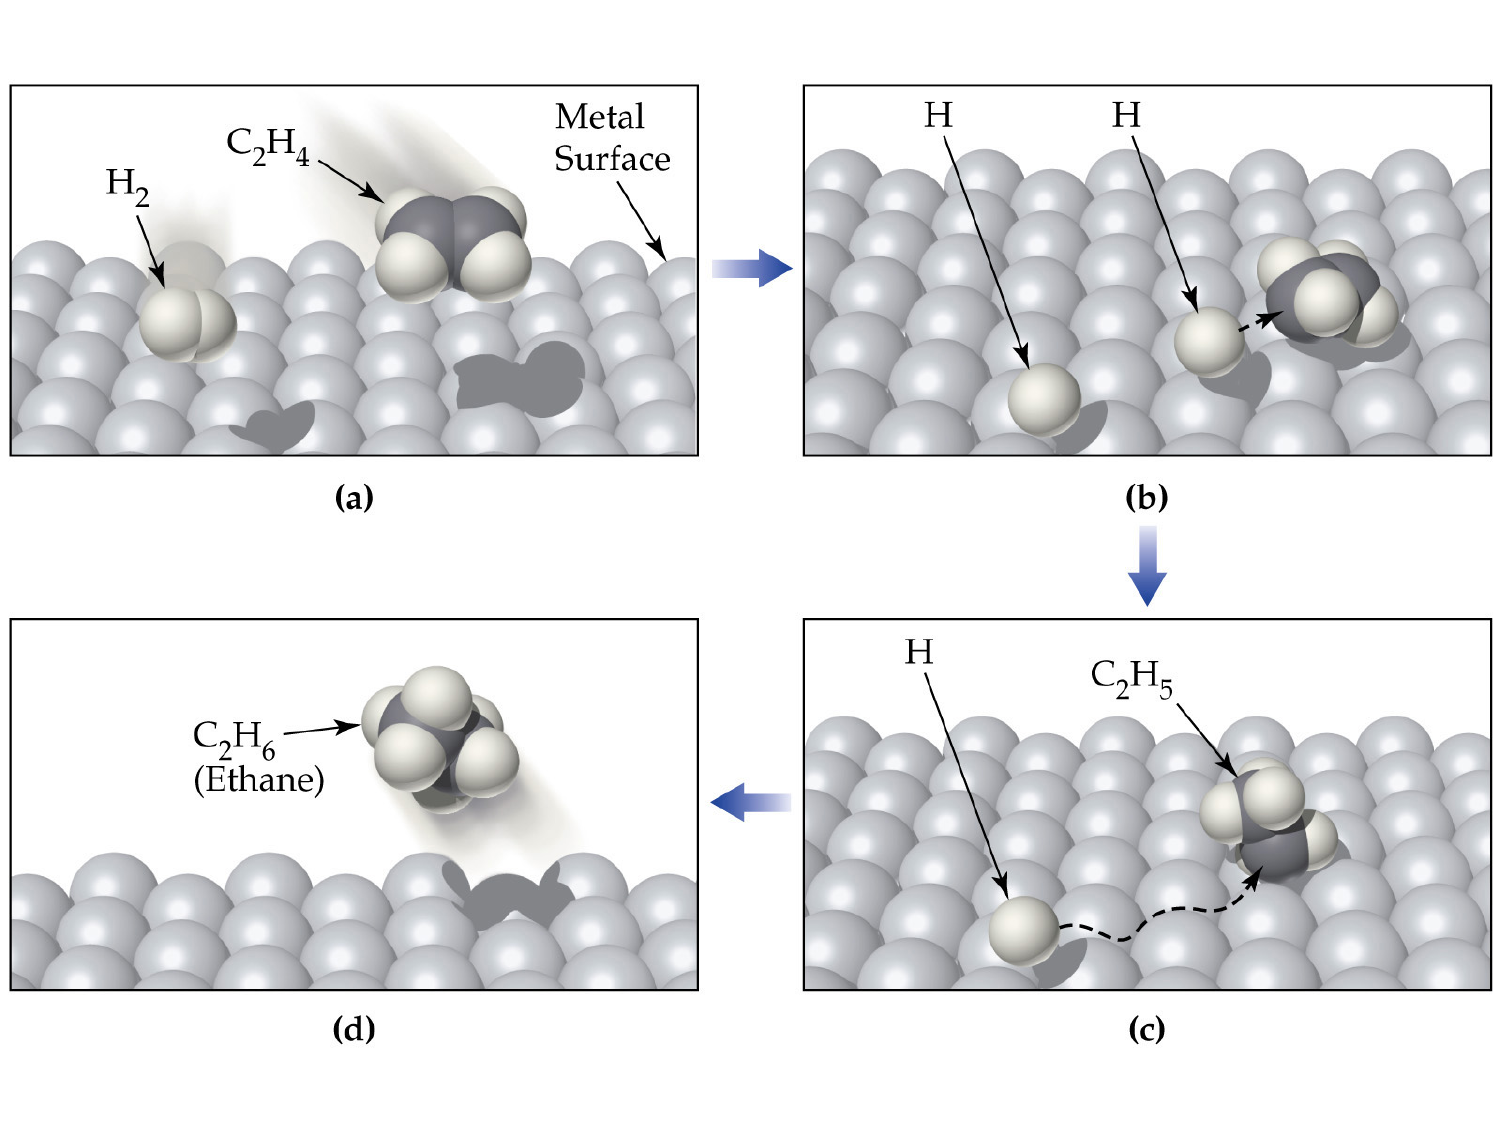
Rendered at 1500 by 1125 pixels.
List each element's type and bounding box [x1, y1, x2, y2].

picture [0, 71, 1500, 1054]
